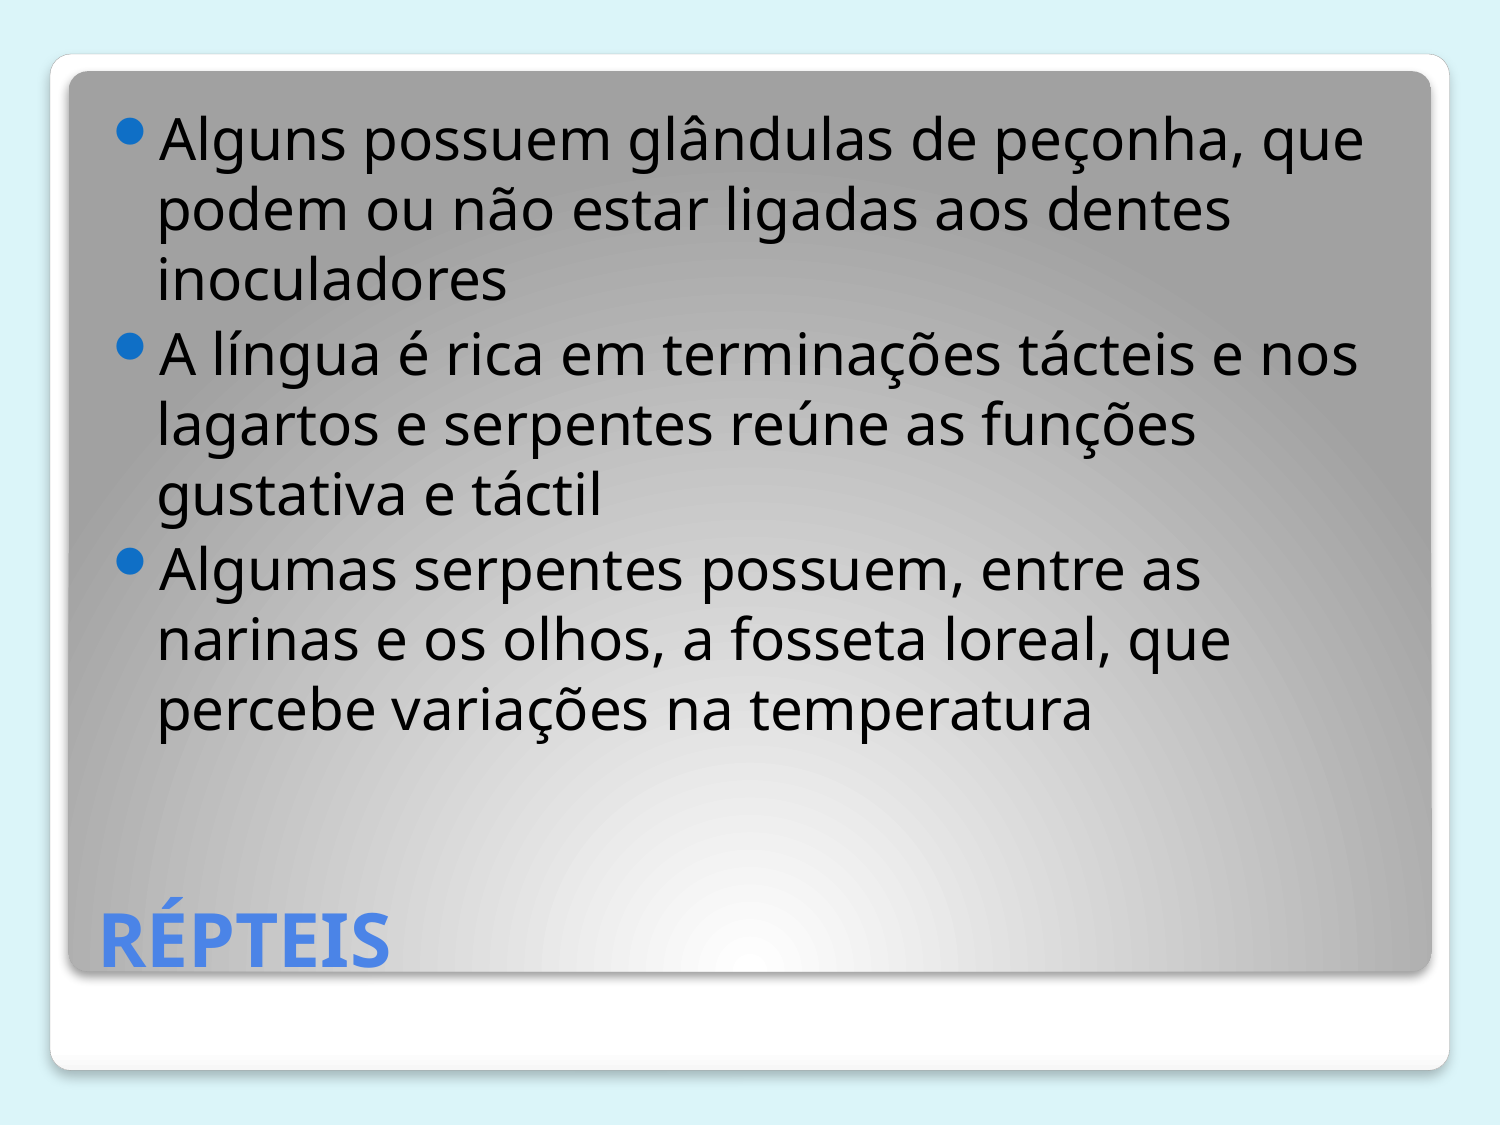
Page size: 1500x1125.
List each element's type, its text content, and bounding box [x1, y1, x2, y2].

title RÉPTEIS [82, 817, 1425, 990]
list Alguns possuem glândulas de peçonha, que podem ou não estar ligadas aos dentes inoculadores A língua é rica em terminações tácteis e nos lagartos e serpentes reúne as funções gustativa e táctil Algumas serpentes possuem, entre as narinas e os olhos, a fosseta loreal, que percebe variações na temperatura [82, 86, 1425, 774]
